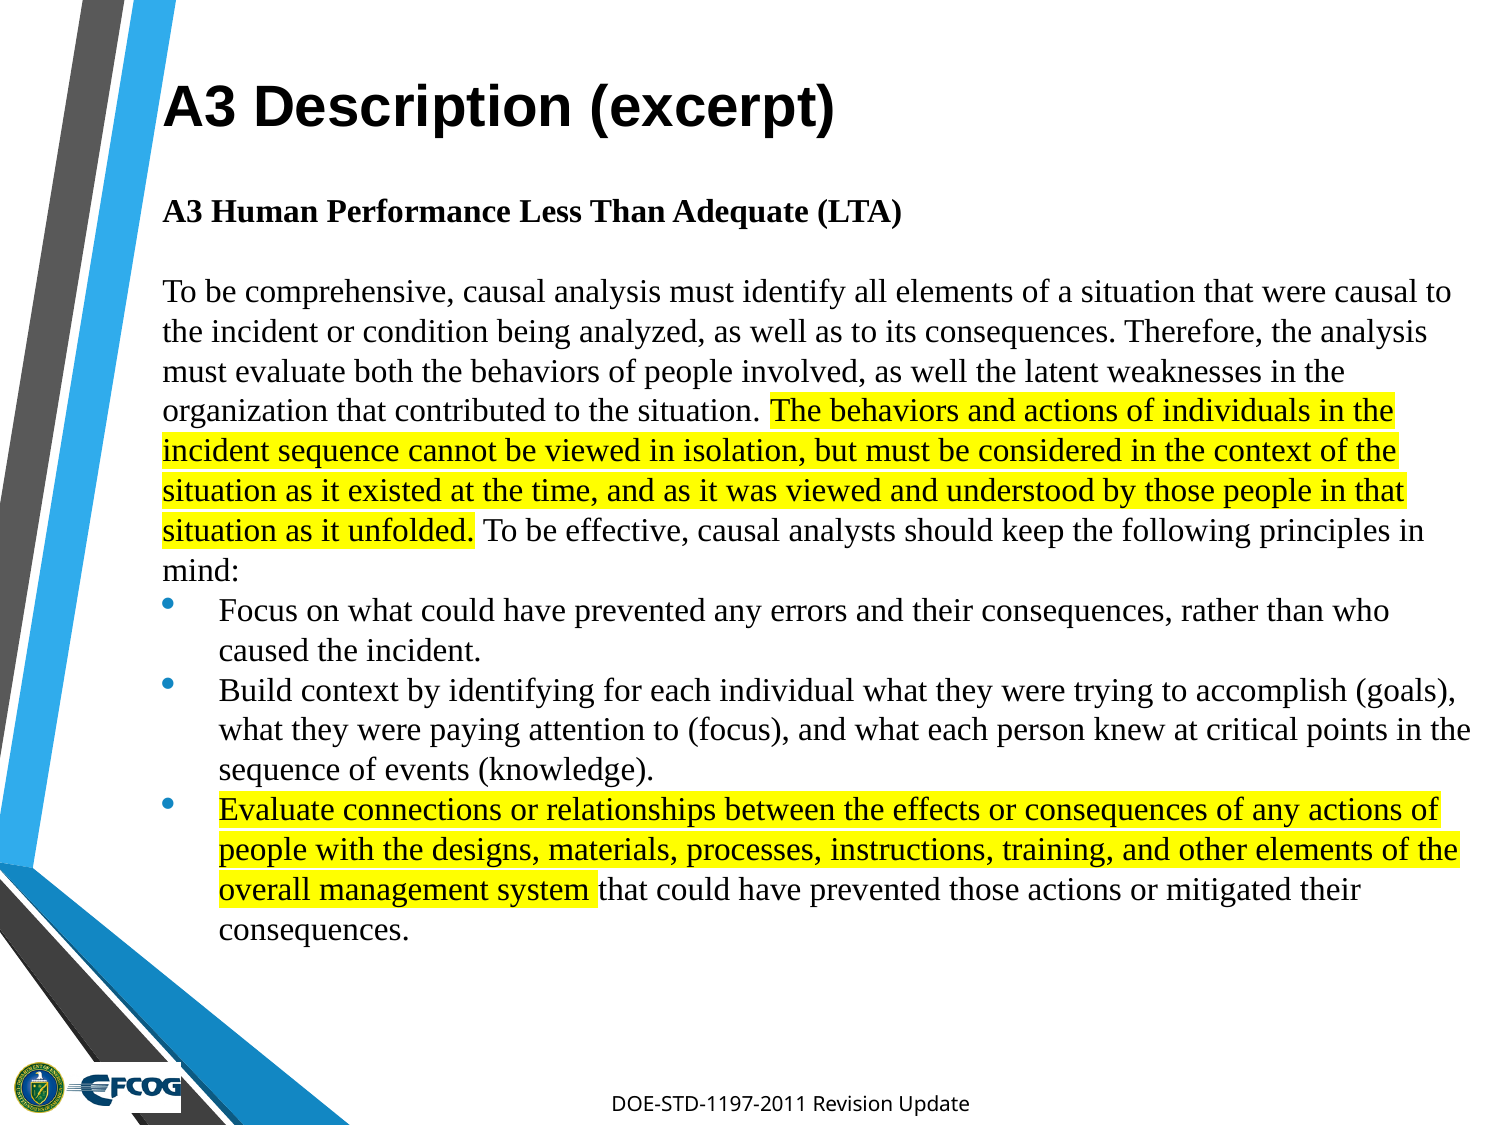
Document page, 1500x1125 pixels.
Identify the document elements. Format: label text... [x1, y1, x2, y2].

text_box A3 Description (excerpt) [147, 60, 1496, 166]
picture [14, 1062, 181, 1113]
text_box A3 Human Performance Less Than Adequate (LTA) To be comprehensive, causal analysis must identify all elements of a situation that were causal to the incident or condition being analyzed, as well as to its consequences. Therefore, the analysis must evaluate both the behaviors of people involved, as well the latent weaknesses in the organization that contributed to the situation. The behaviors and actions of individuals in the incident sequence cannot be viewed in isolation, but must be considered in the context of the situation as it existed at the time, and as it was viewed and understood by those people in that situation as it unfolded. To be effective, causal analysts should keep the following principles in mind: Focus on what could have prevented any errors and their consequences, rather than who caused the incident. Build context by identifying for each individual what they were trying to accomplish (goals), what they were paying attention to (focus), and what each person knew at critical points in the sequence of events (knowledge). Evaluate connections or relationships between the effects or consequences of any actions of people with the designs, materials, processes, instructions, training, and other elements of the overall management system that could have prevented those actions or mitigated their consequences. [147, 181, 1496, 1087]
